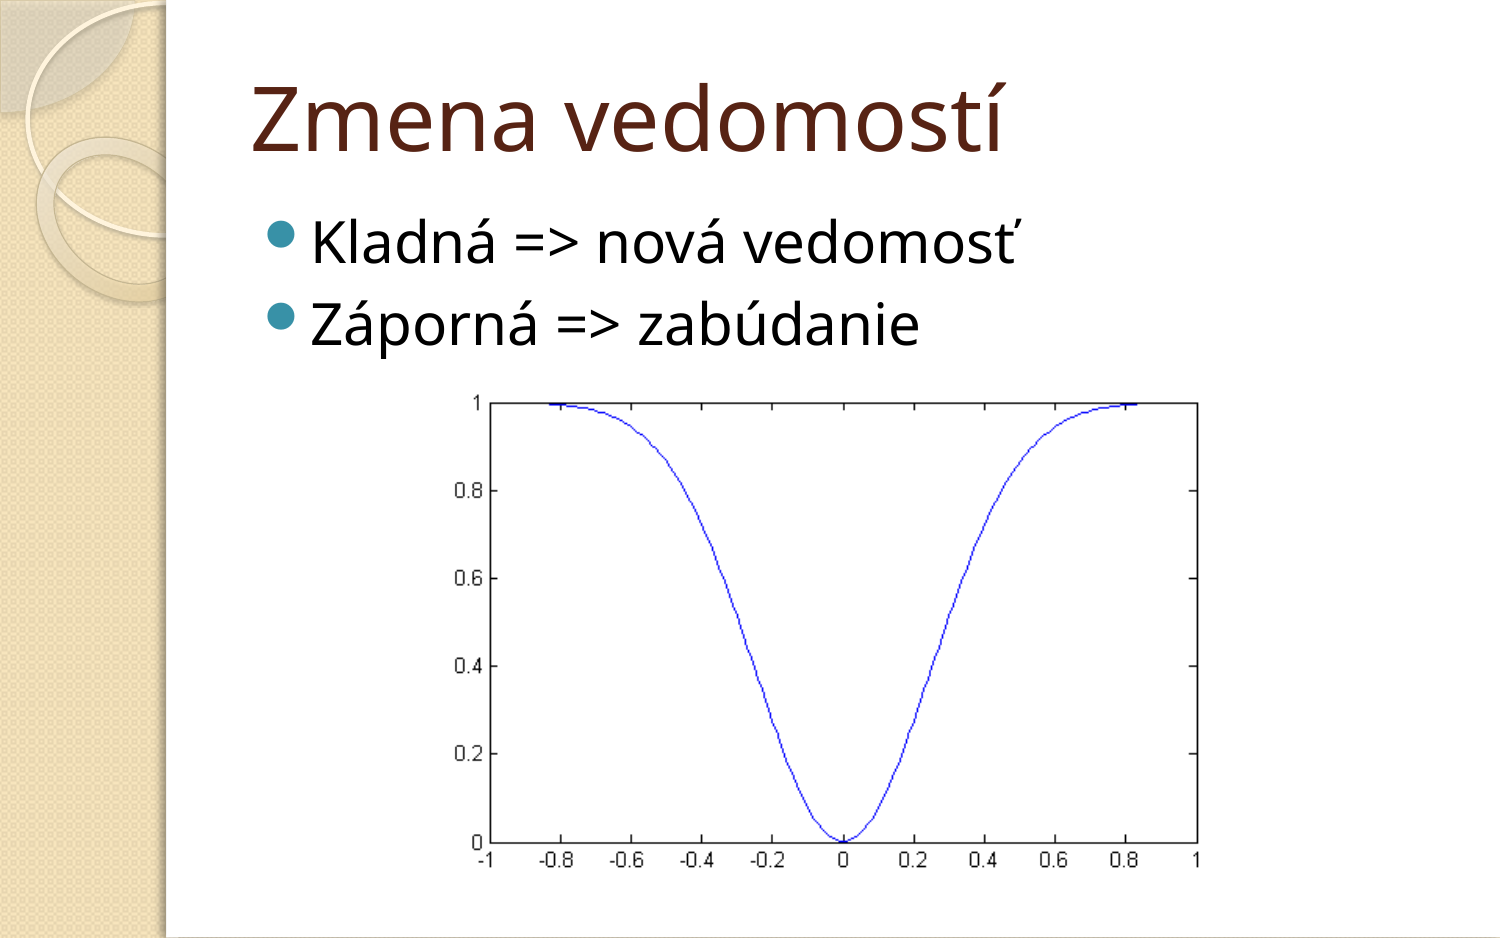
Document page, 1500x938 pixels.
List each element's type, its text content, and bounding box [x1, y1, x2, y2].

list Kladná => nová vedomosť Záporná => zabúdanie [235, 197, 1466, 855]
picture [371, 362, 1284, 902]
title Zmena vedomostí [235, 37, 1466, 194]
